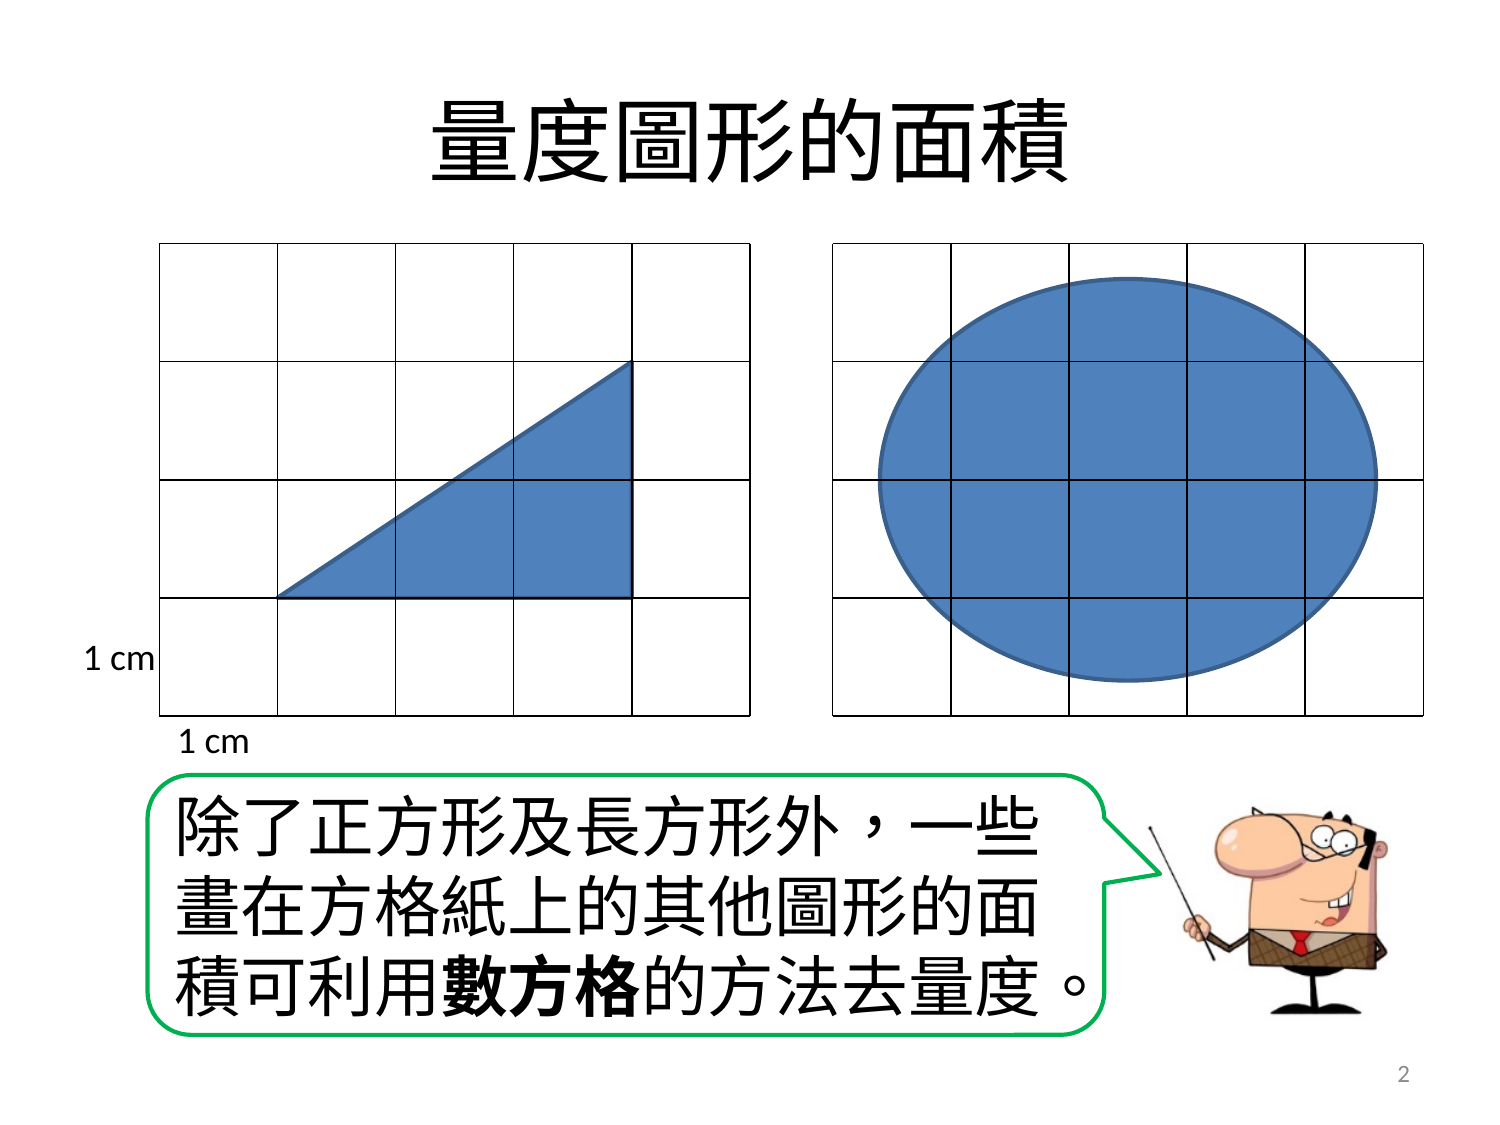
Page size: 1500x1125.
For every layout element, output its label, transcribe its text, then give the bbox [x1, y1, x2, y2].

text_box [832, 243, 1424, 717]
text_box 除了正方形及長方形外，一些畫在方格紙上的其他圖形的面積可利用數方格的方法去量度。 [1082, 777, 1117, 827]
slide_number 2 [1074, 1042, 1425, 1103]
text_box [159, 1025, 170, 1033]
picture [1138, 796, 1400, 1024]
title 量度圖形的面積 [75, 45, 1425, 233]
text_box 1 cm [76, 633, 154, 679]
text_box [145, 772, 1133, 1037]
text_box 除了正方形及長方形外，一些畫在方格紙上的其他圖形的面積可利用數方格的方法去量度。 [1082, 884, 1117, 1033]
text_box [159, 243, 751, 717]
text_box 1 cm [171, 726, 254, 762]
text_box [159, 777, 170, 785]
